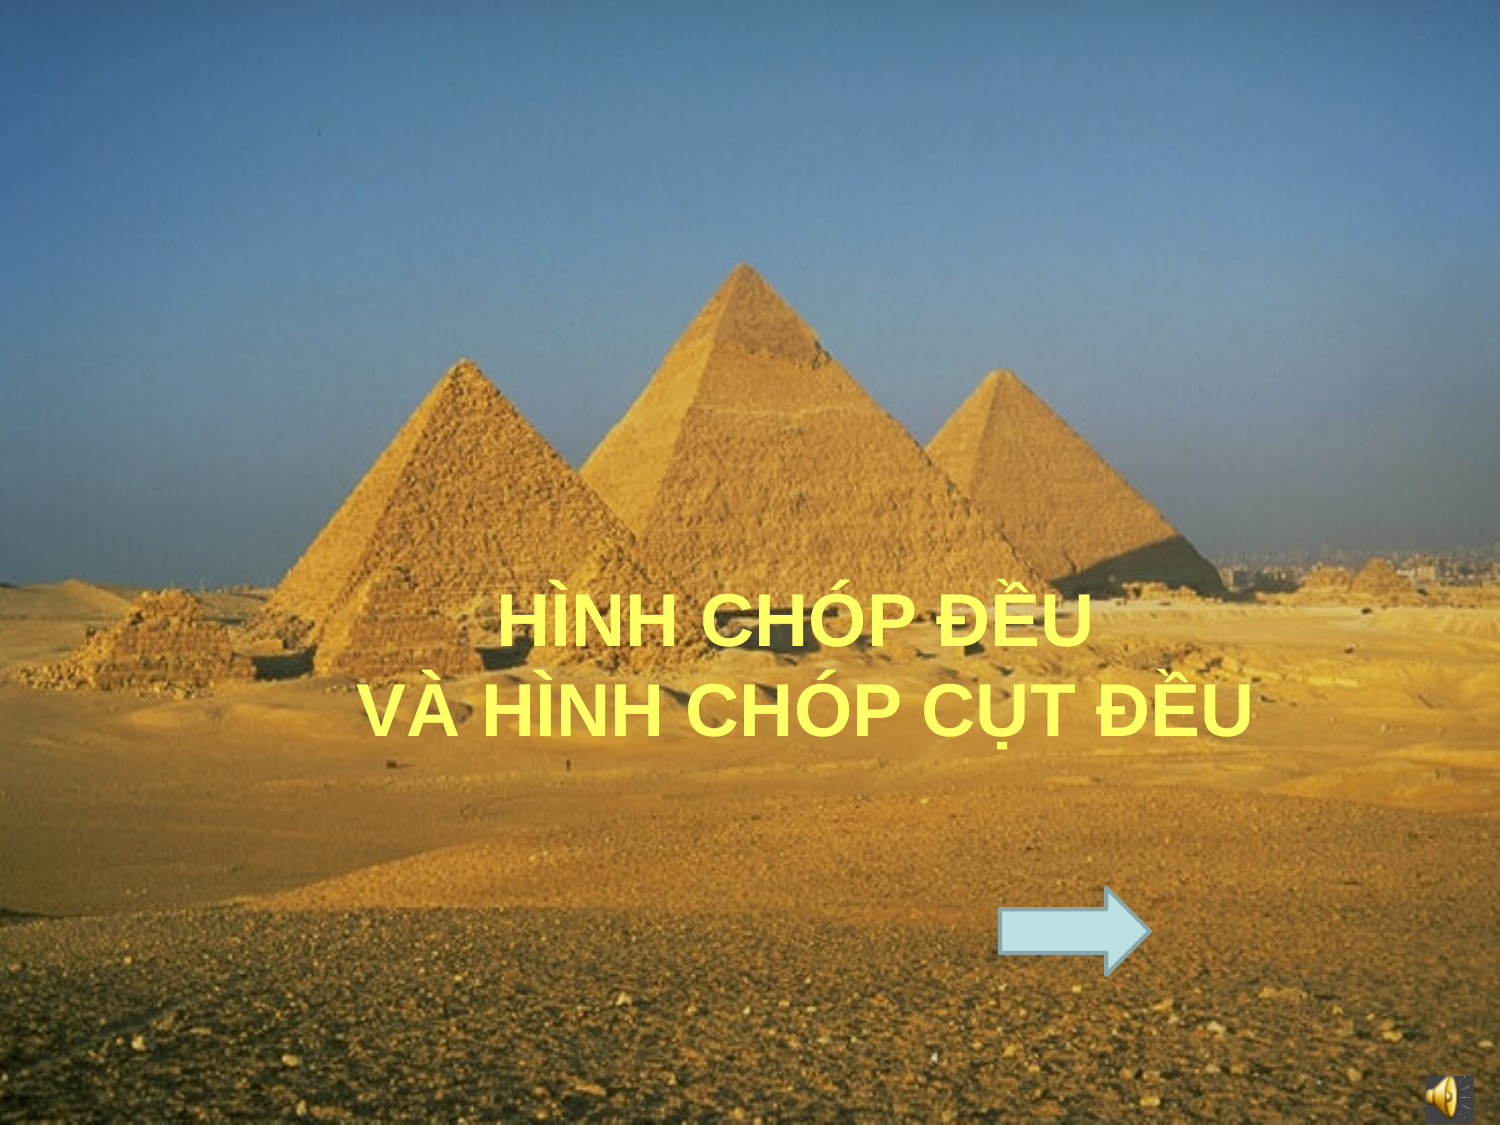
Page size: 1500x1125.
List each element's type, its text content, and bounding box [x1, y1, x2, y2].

title HÌNH CHÓP ĐỀU VÀ HÌNH CHÓP CỤT ĐỀU [324, 525, 1288, 797]
text_box [997, 885, 1153, 977]
picture [0, 0, 1500, 1125]
